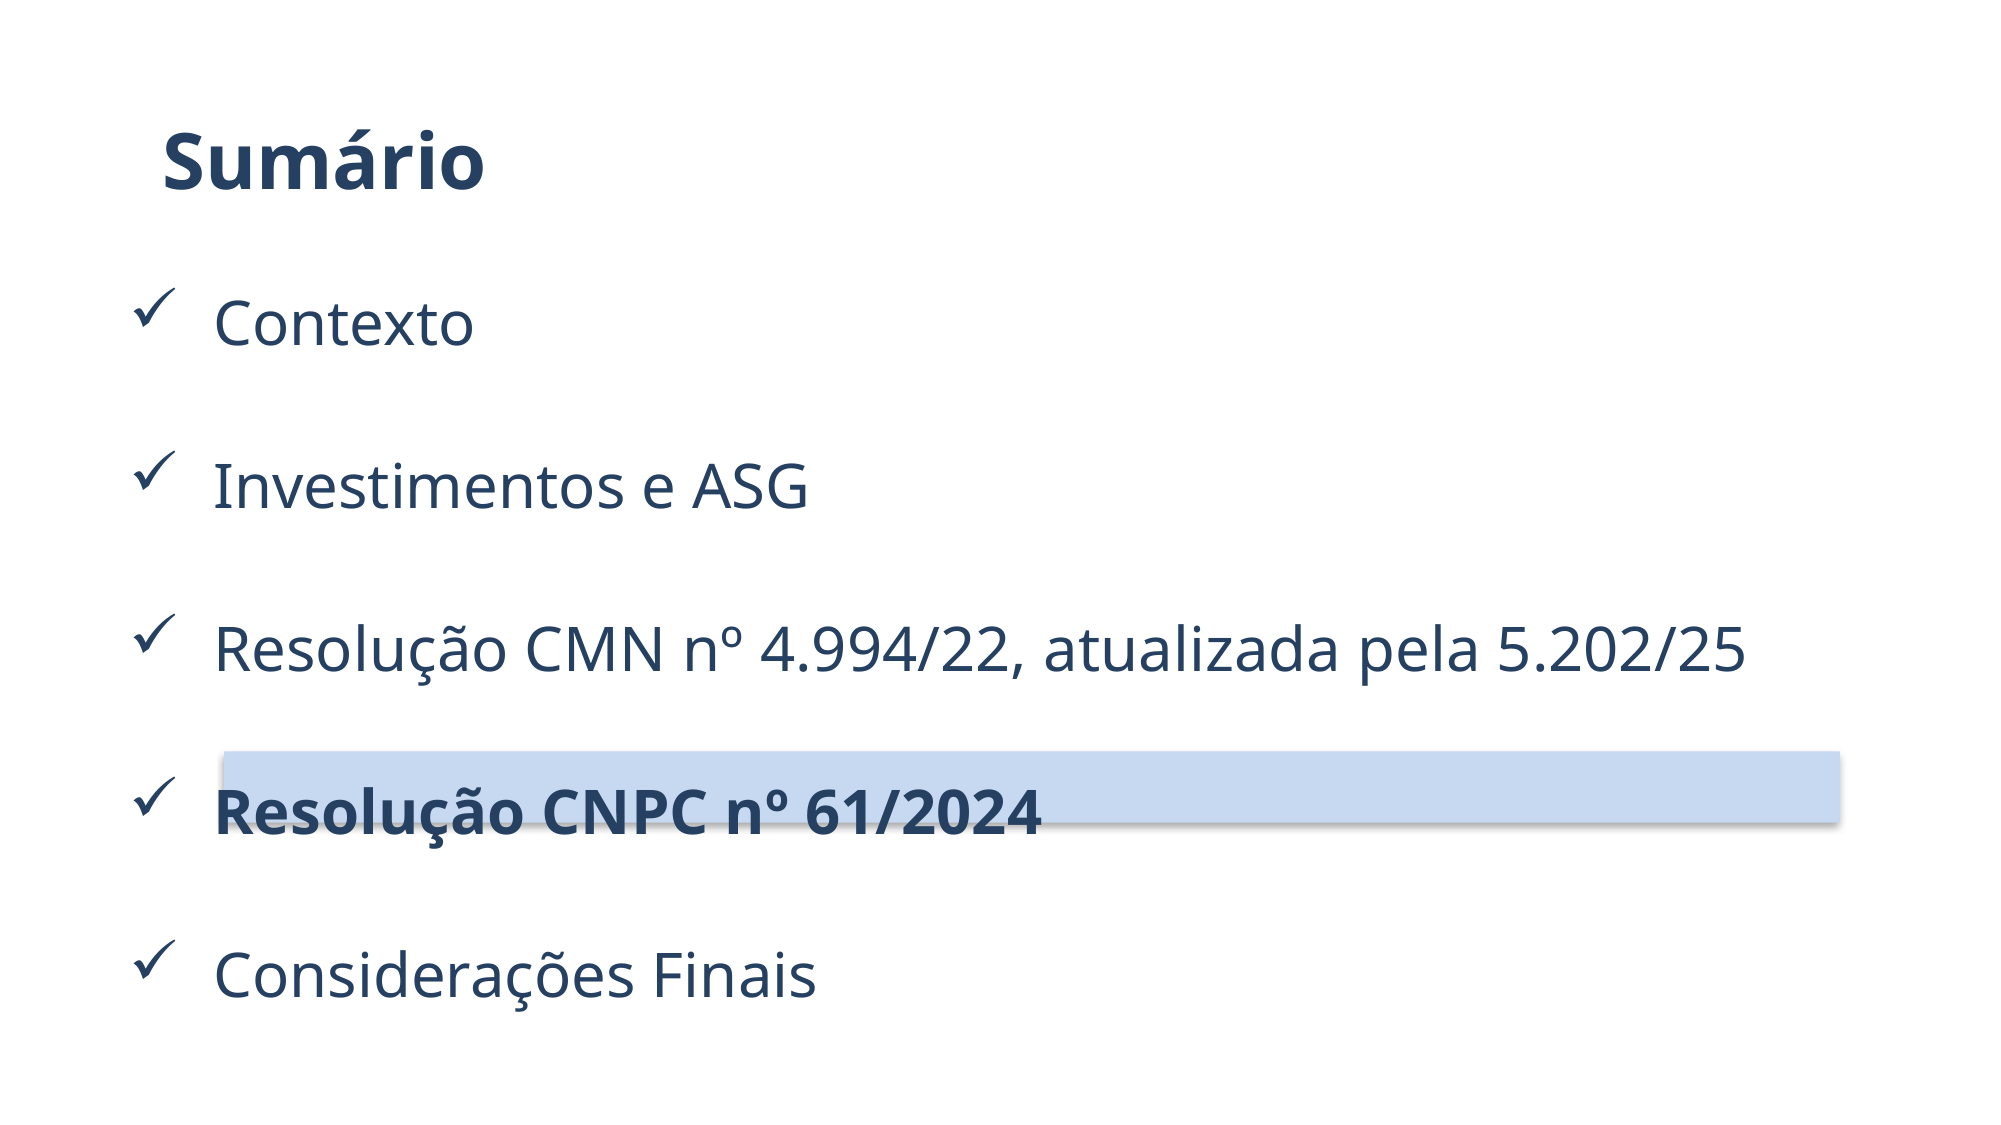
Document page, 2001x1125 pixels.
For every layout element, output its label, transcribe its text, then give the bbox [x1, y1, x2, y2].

text_box Sumário [148, 104, 1534, 273]
text_box Contexto Investimentos e ASG Resolução CMN nº 4.994/22, atualizada pela 5.202/25 Resolução CNPC nº 61/2024 Considerações Finais [93, 206, 1852, 1034]
